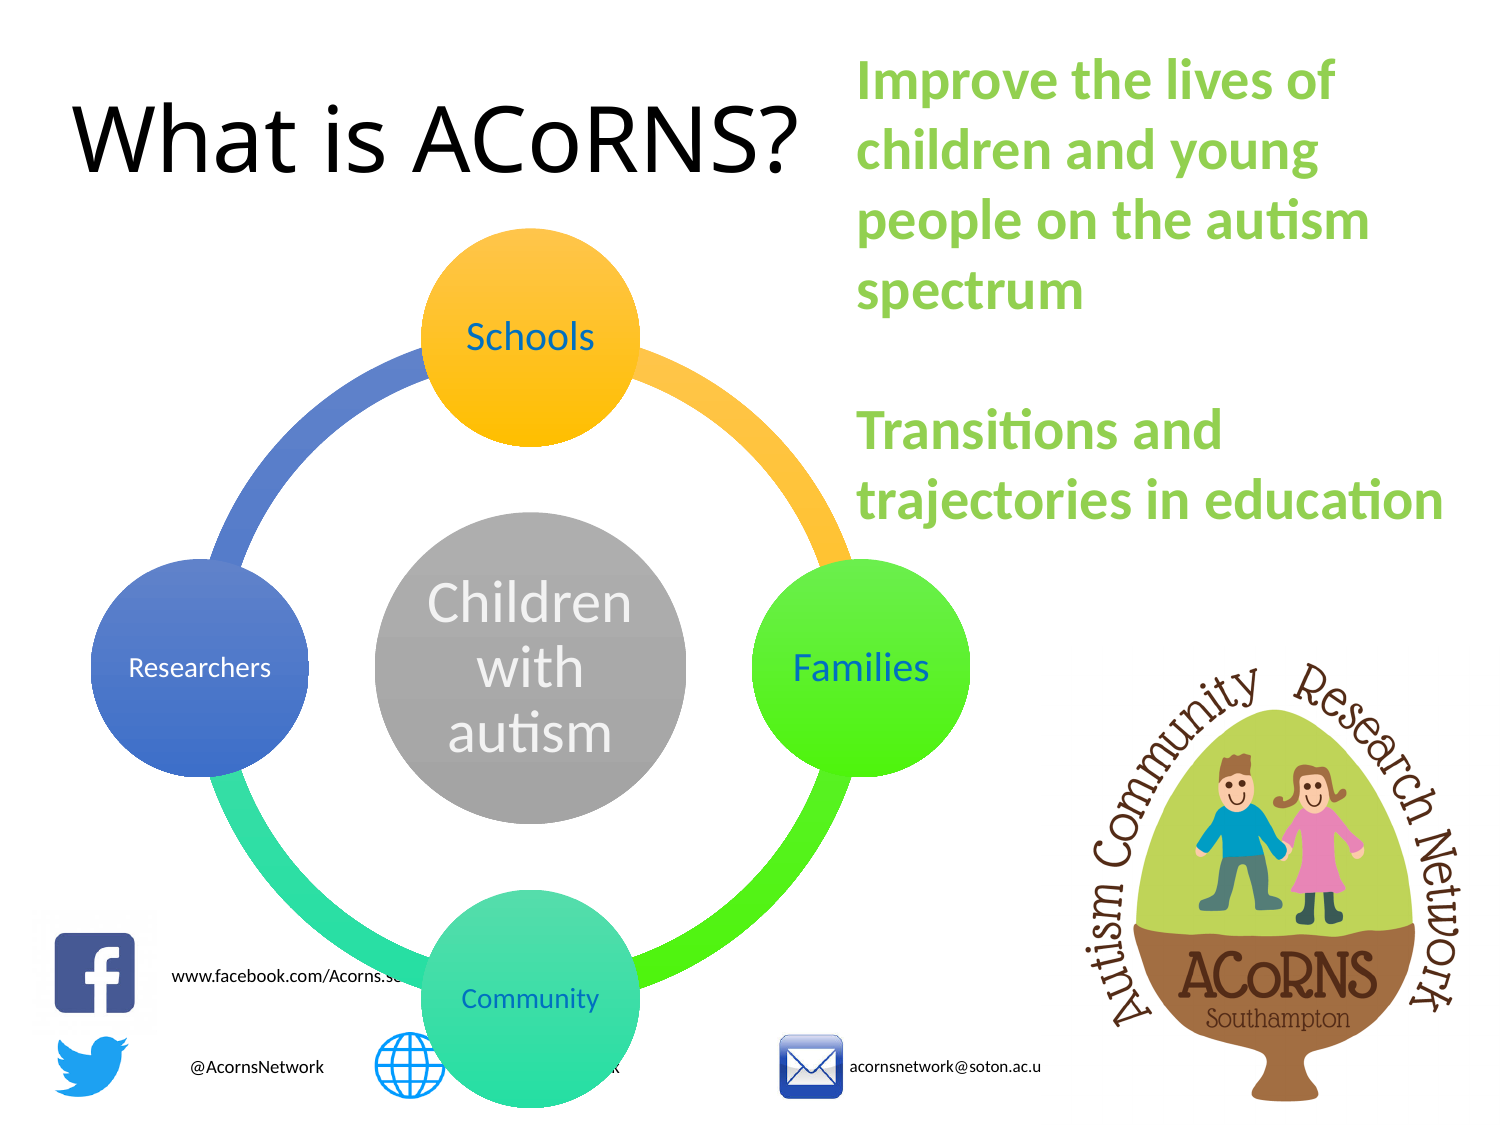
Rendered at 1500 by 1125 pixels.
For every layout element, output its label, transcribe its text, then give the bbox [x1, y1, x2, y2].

title What is ACoRNS? [56, 33, 841, 227]
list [0, 227, 1271, 1109]
text_box Improve the lives of children and young people on the autism spectrum Transitions and trajectories in education [841, 33, 1500, 539]
picture [1041, 646, 1500, 1125]
